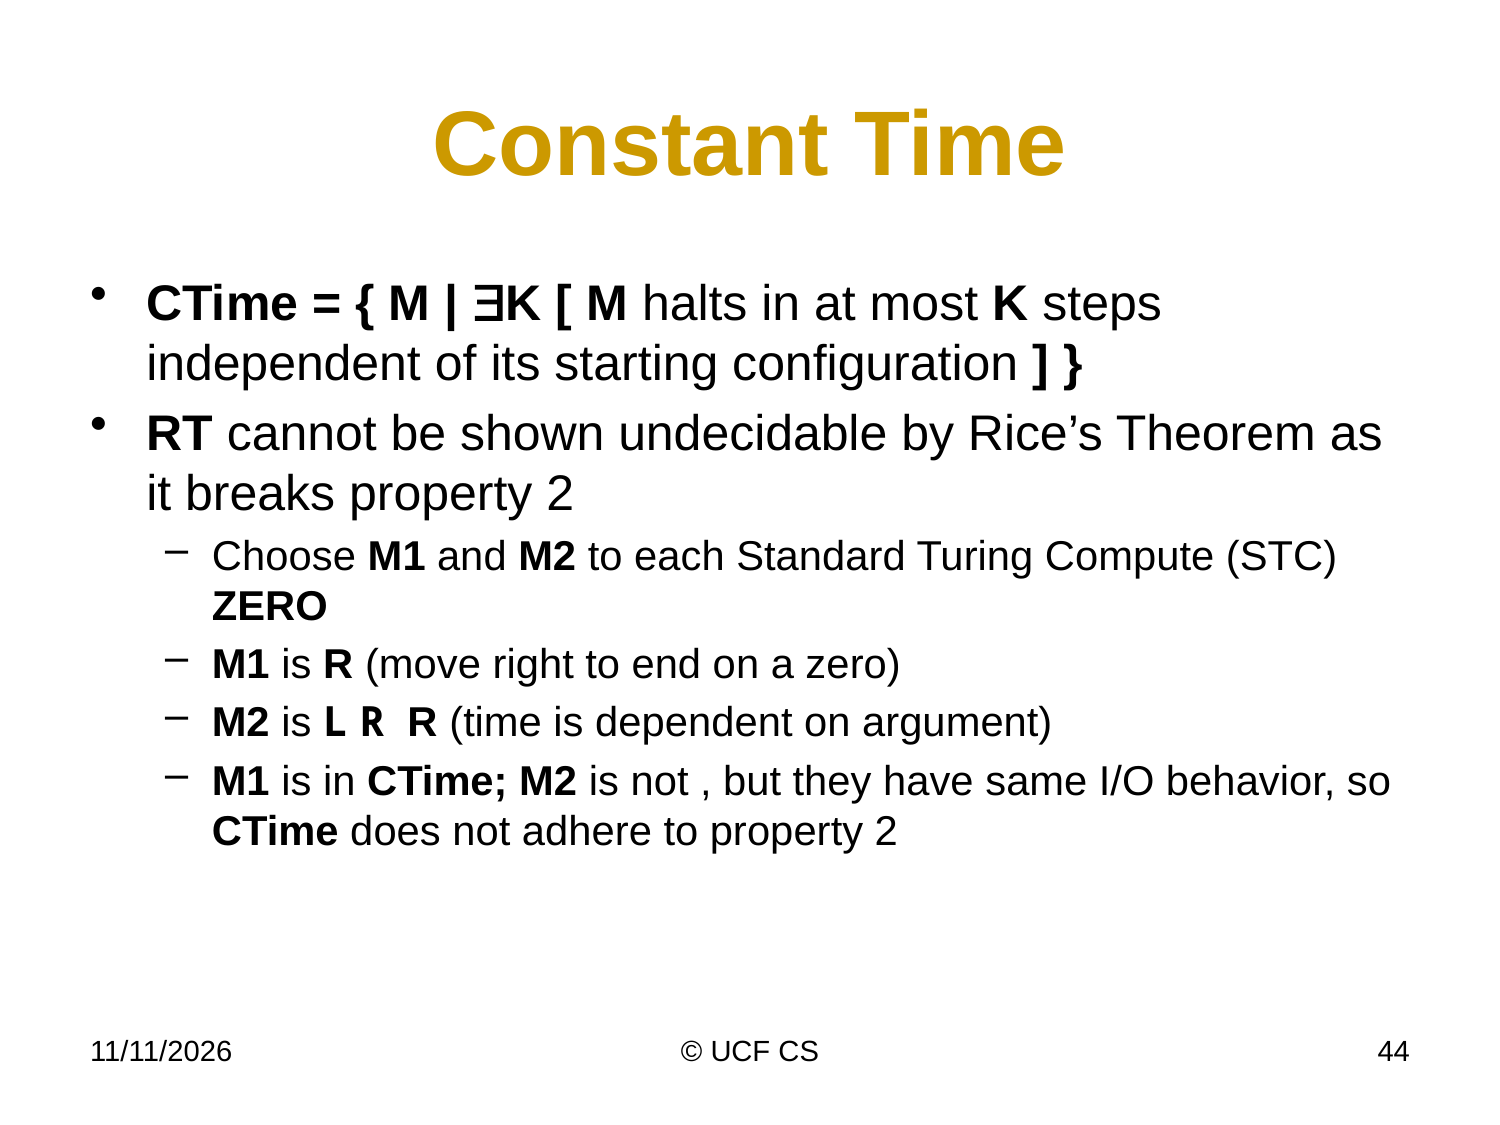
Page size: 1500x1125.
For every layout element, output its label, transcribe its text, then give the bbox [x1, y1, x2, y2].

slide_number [74, 1024, 426, 1103]
list CTime = { M | K [ M halts in at most K steps independent of its starting configuration ] } RT cannot be shown undecidable by Rice’s Theorem as it breaks property 2 Choose M1 and M2 to each Standard Turing Compute (STC) ZERO M1 is R (move right to end on a zero) M2 is L R R (time is dependent on argument) M1 is in CTime; M2 is not , but they have same I/O behavior, so CTime does not adhere to property 2 [75, 262, 1425, 1005]
footer © UCF CS [512, 1024, 988, 1103]
slide_number 44 [1074, 1024, 1426, 1103]
title Constant Time [75, 45, 1425, 233]
